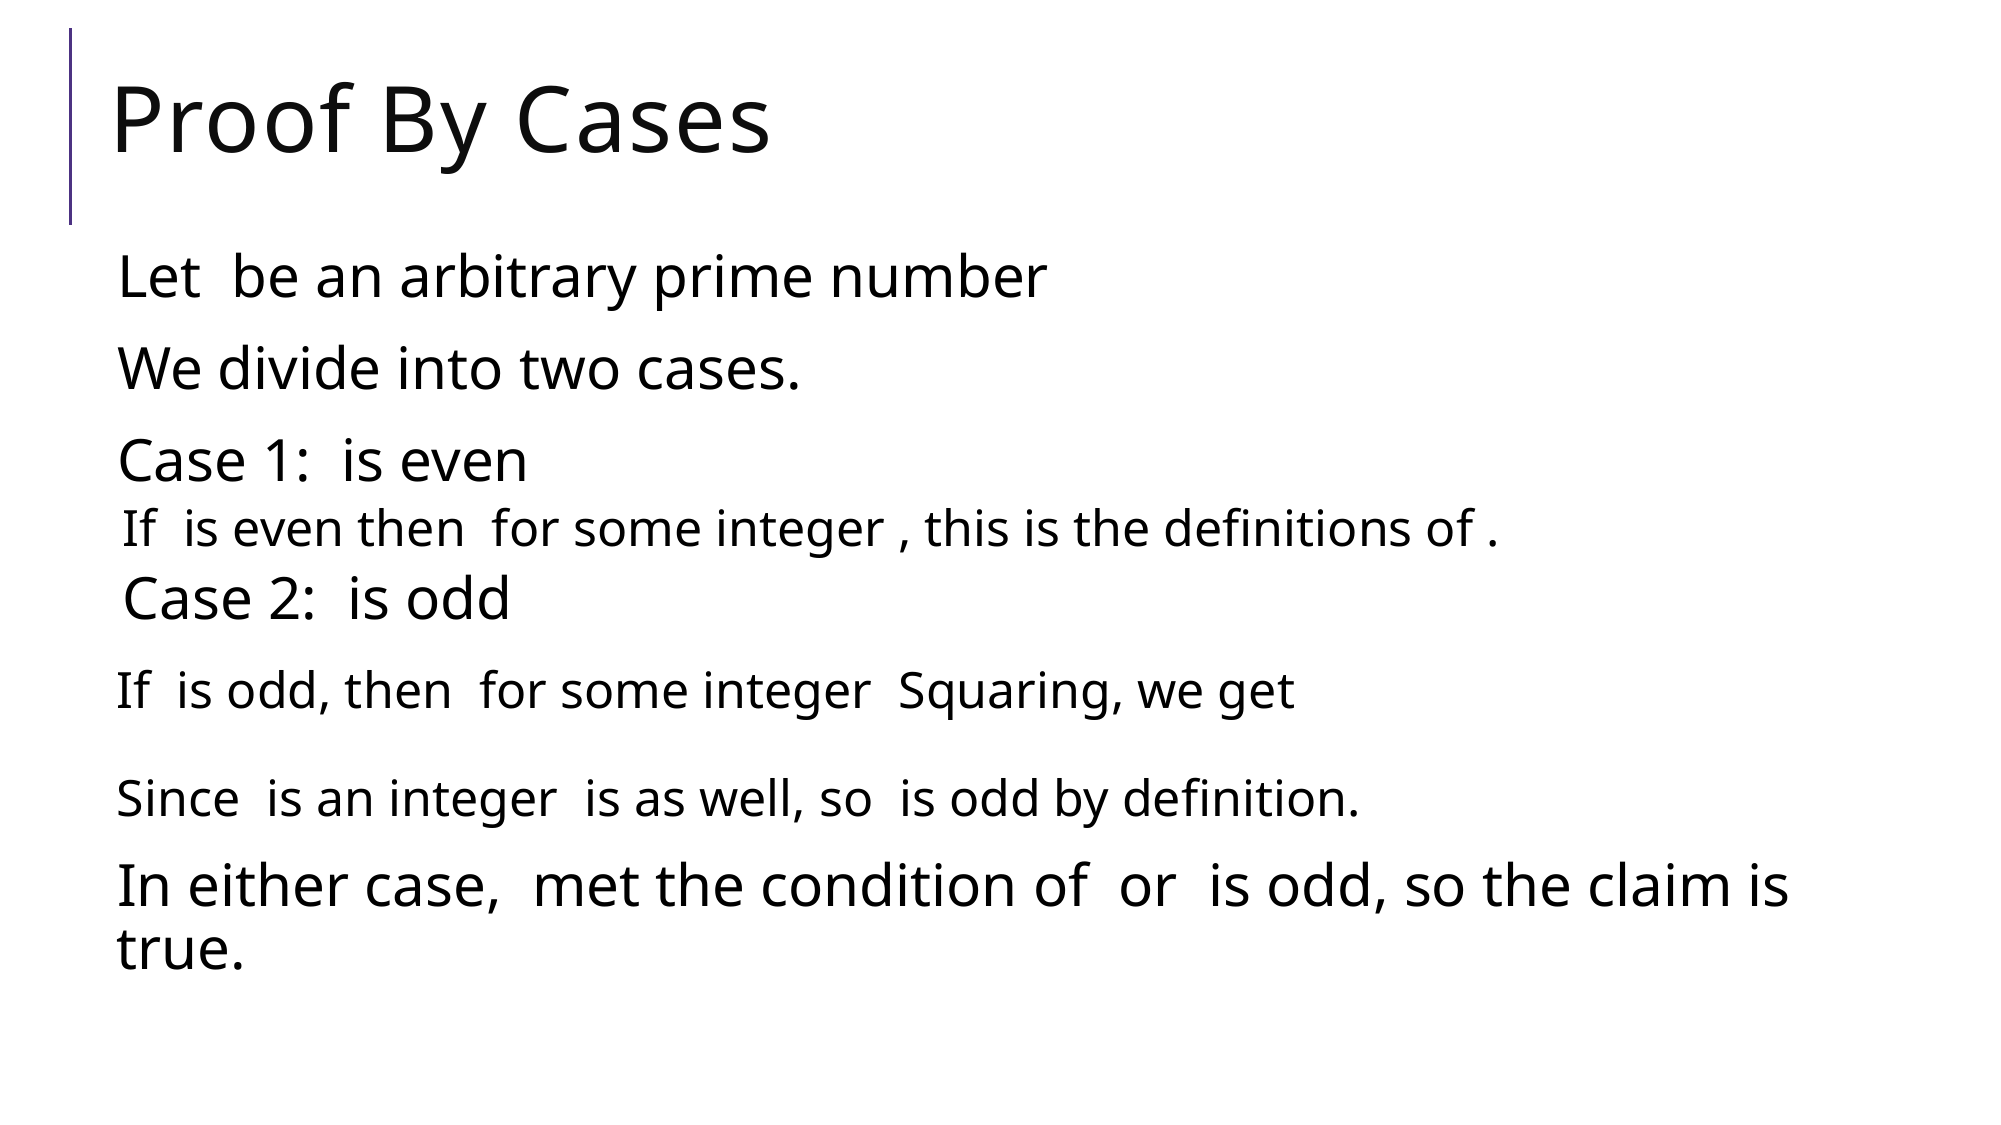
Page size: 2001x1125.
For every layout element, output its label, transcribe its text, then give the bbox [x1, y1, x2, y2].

title Proof By Cases [94, 43, 1930, 210]
